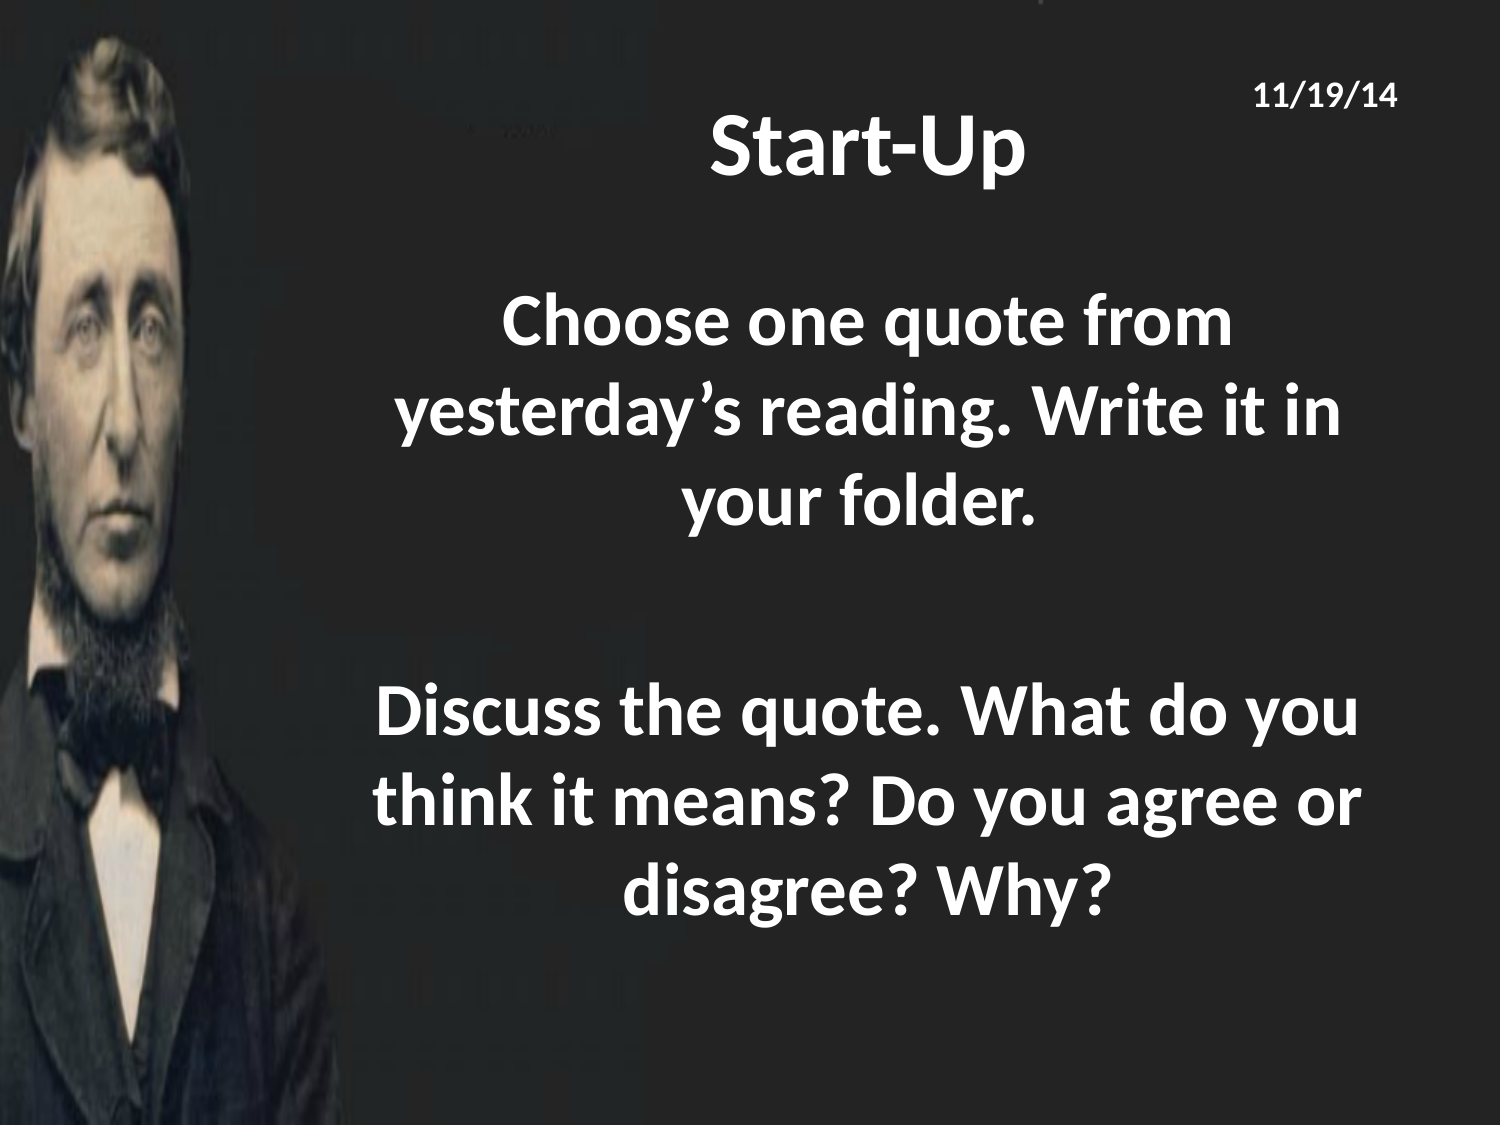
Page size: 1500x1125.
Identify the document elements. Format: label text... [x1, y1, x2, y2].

title Start-Up [312, 45, 1425, 233]
picture [0, 0, 1500, 1125]
list Choose one quote from yesterday’s reading. Write it in your folder. Discuss the quote. What do you think it means? Do you agree or disagree? Why? [312, 262, 1425, 1100]
text_box 11/19/14 [1212, 62, 1438, 123]
